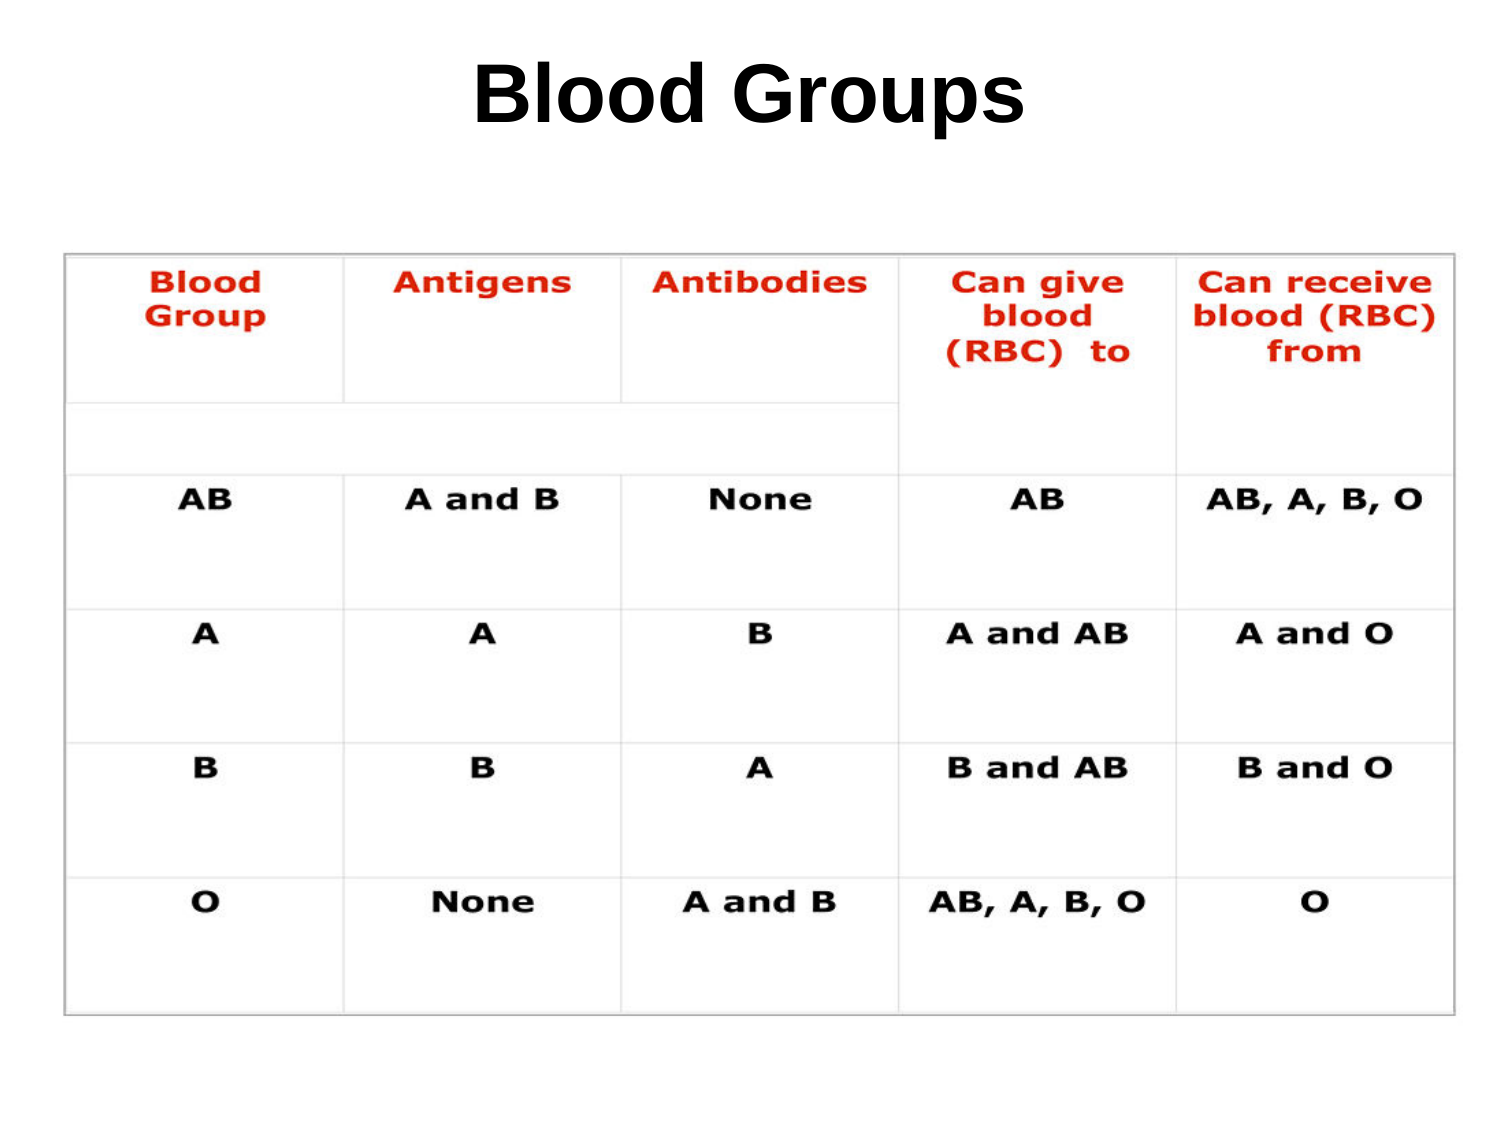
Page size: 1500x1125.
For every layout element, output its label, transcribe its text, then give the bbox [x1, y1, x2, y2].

title Blood Groups [75, 45, 1425, 233]
picture [62, 249, 1463, 1027]
